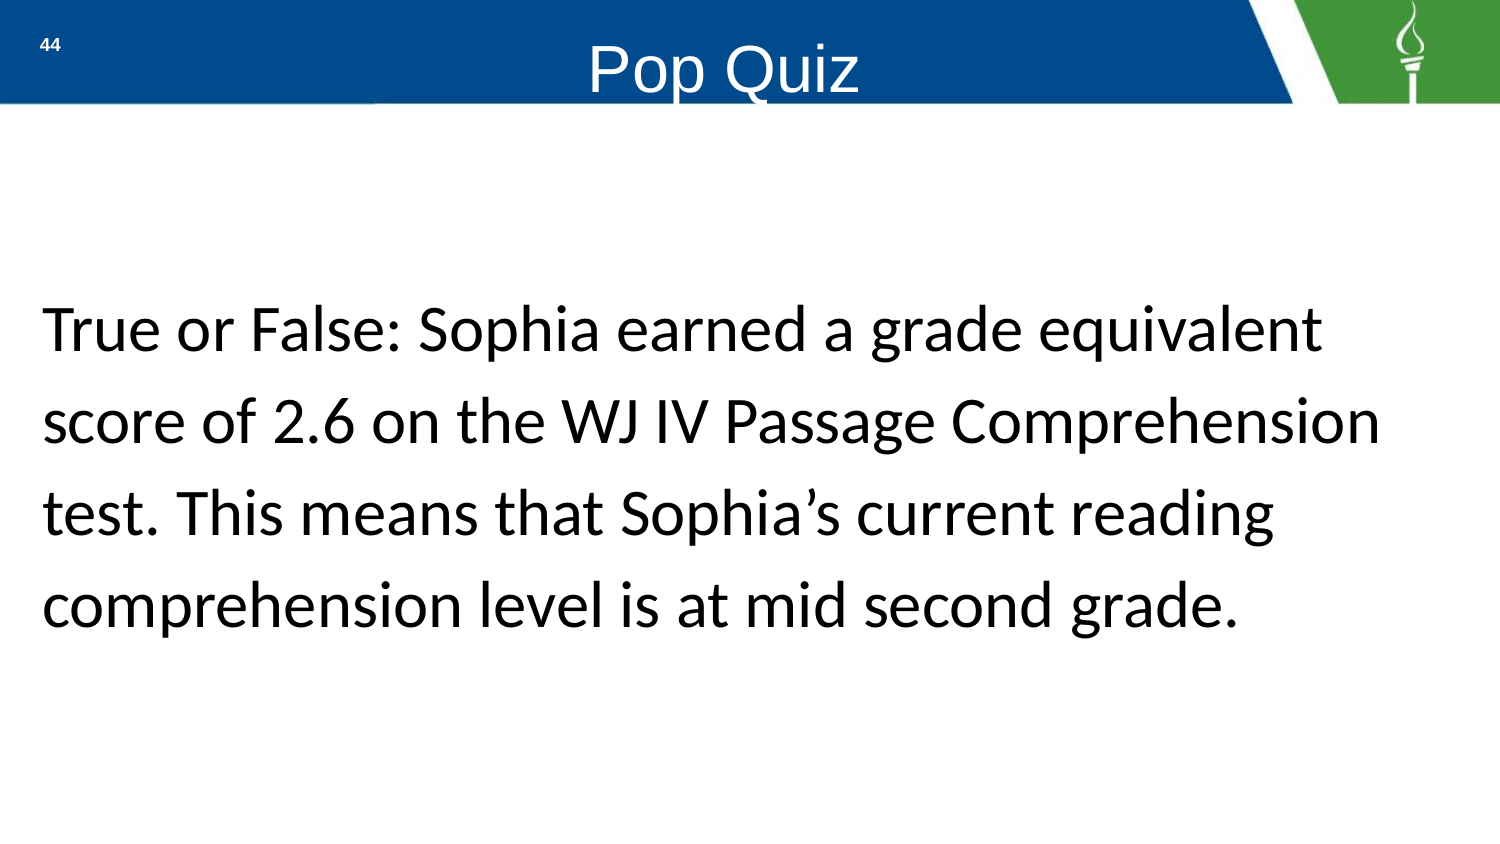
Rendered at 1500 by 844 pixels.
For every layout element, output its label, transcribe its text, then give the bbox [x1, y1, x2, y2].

list True or False: Sophia earned a grade equivalent score of 2.6 on the WJ IV Passage Comprehension test. This means that Sophia’s current reading comprehension level is at mid second grade. [24, 265, 1475, 810]
title Pop Quiz [0, 0, 1450, 132]
picture [0, 0, 1500, 844]
